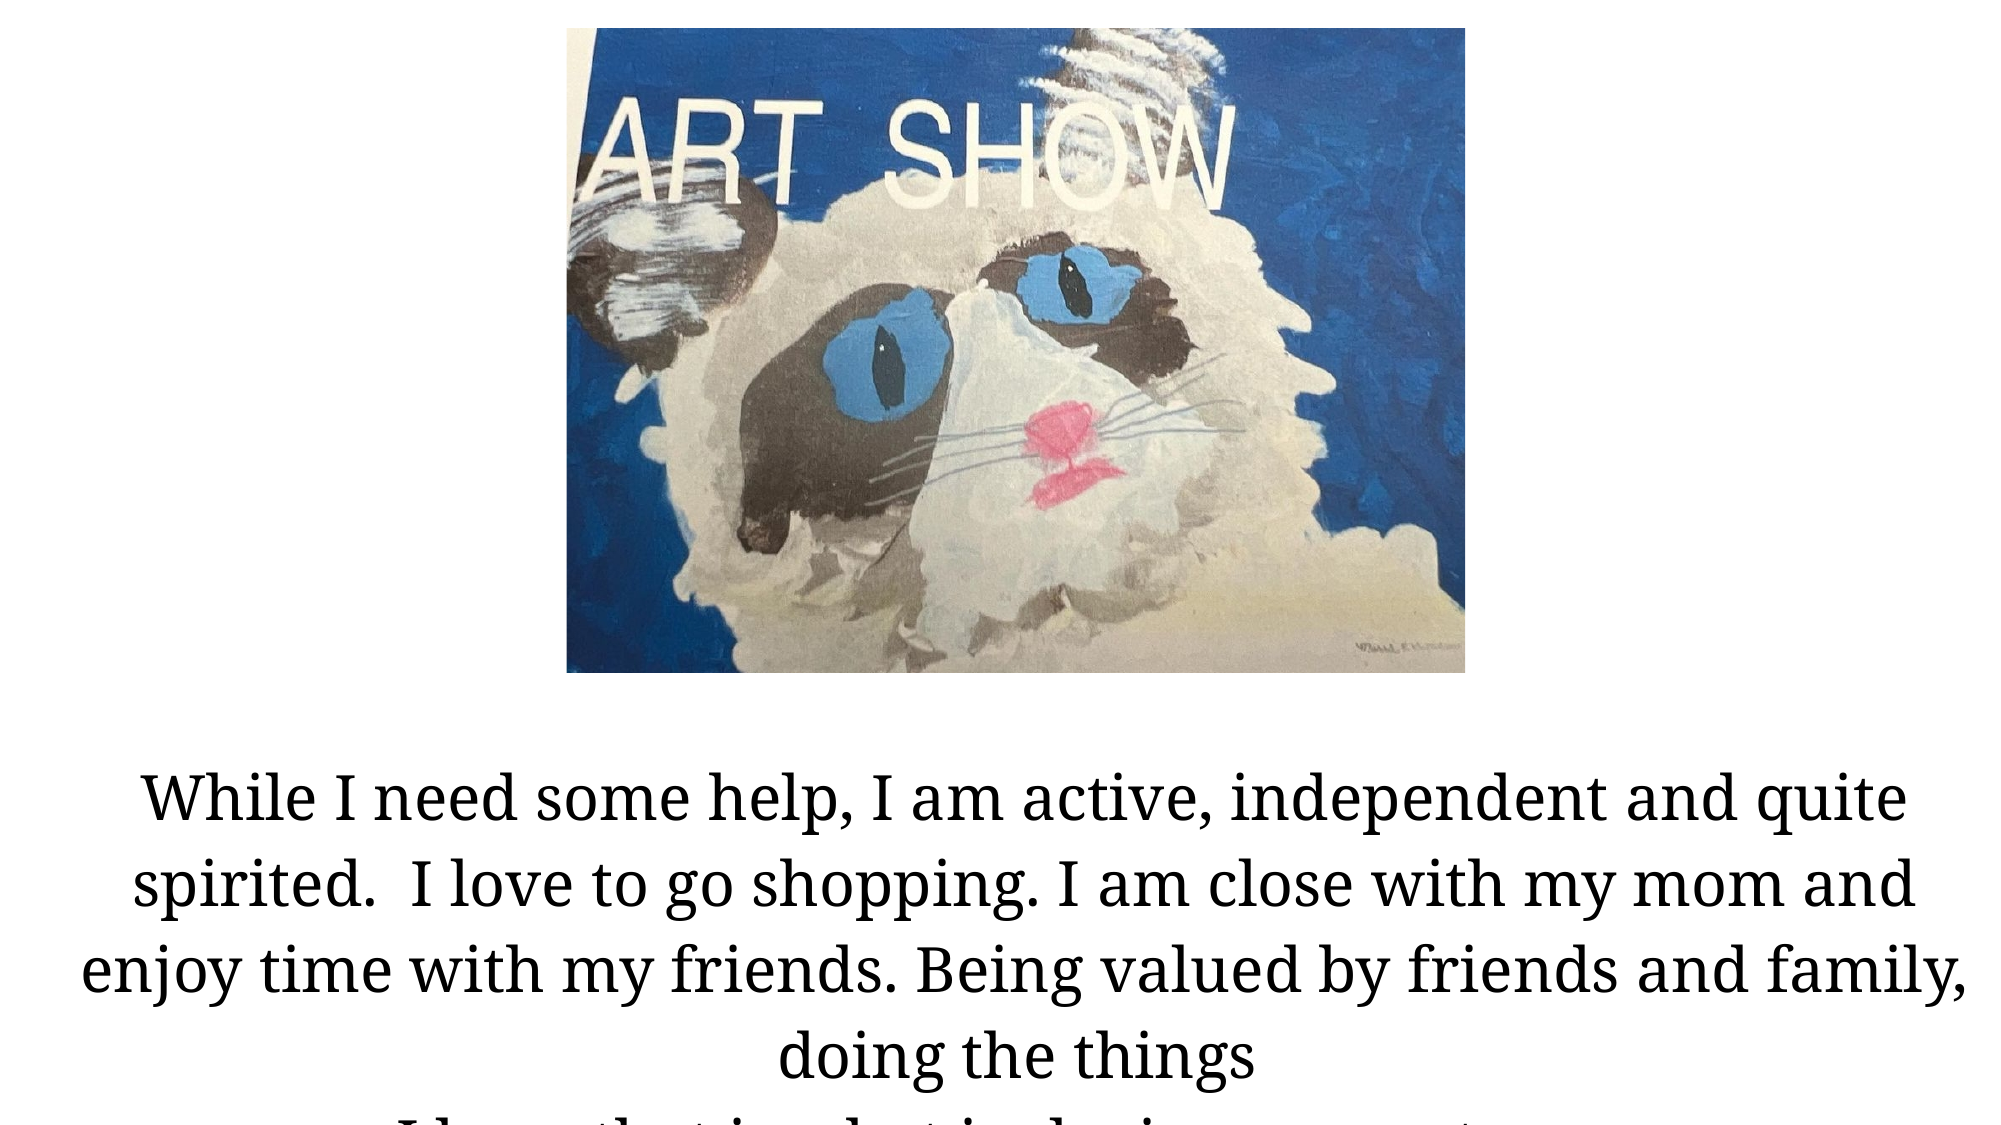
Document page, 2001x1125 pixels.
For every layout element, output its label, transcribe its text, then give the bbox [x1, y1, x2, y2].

picture [566, 28, 1466, 673]
subtitle While I need some help, I am active, independent and quite spirited. I love to go shopping. I am close with my mom and enjoy time with my friends. Being valued by friends and family, doing the things I love, that is what inclusive means to me. [51, 739, 2000, 1011]
